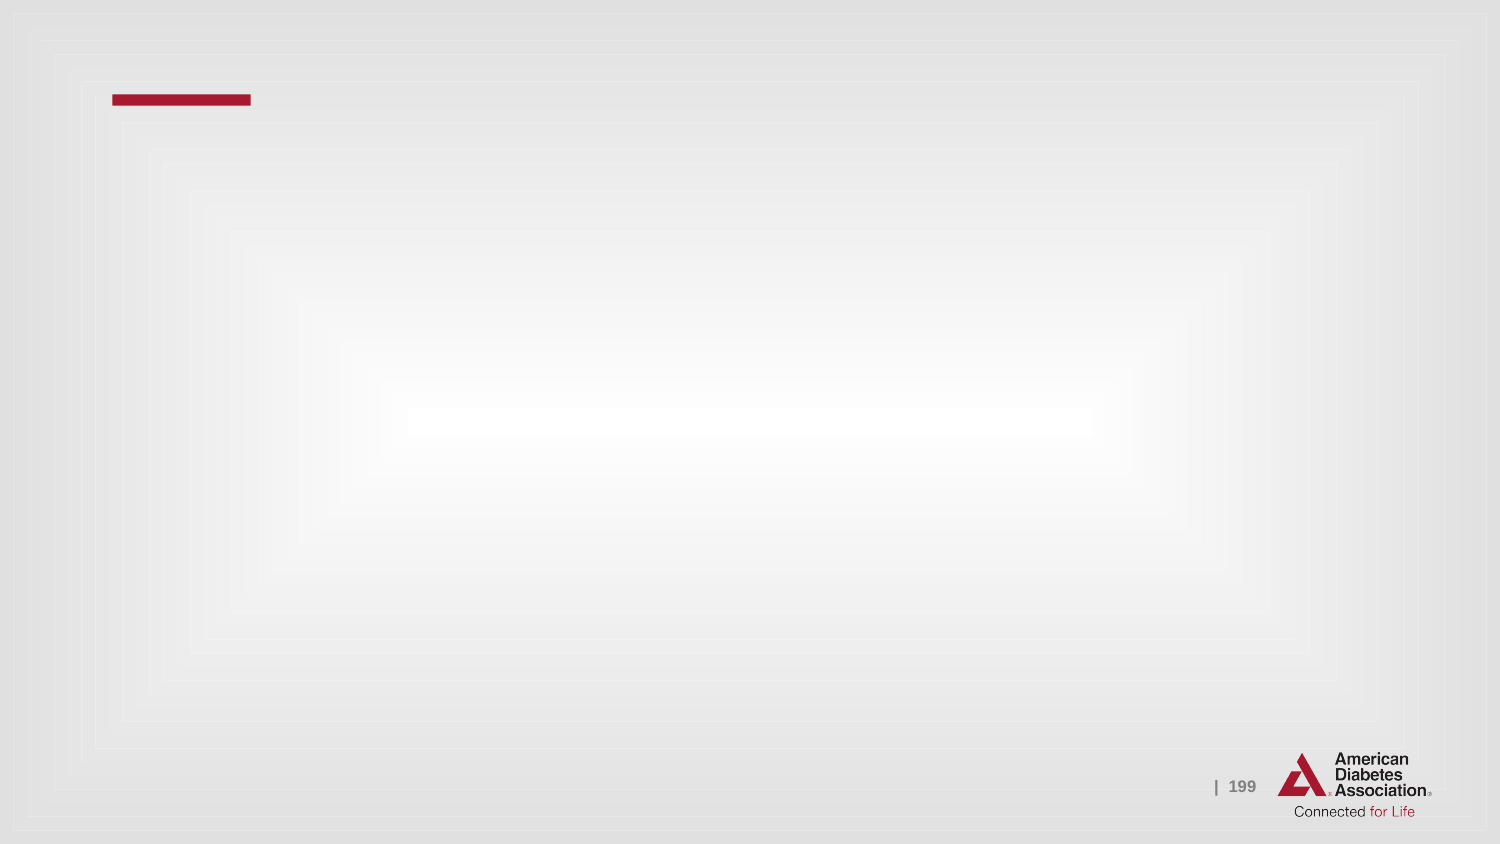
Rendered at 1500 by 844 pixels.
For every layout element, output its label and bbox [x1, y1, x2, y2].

picture [1277, 752, 1432, 817]
